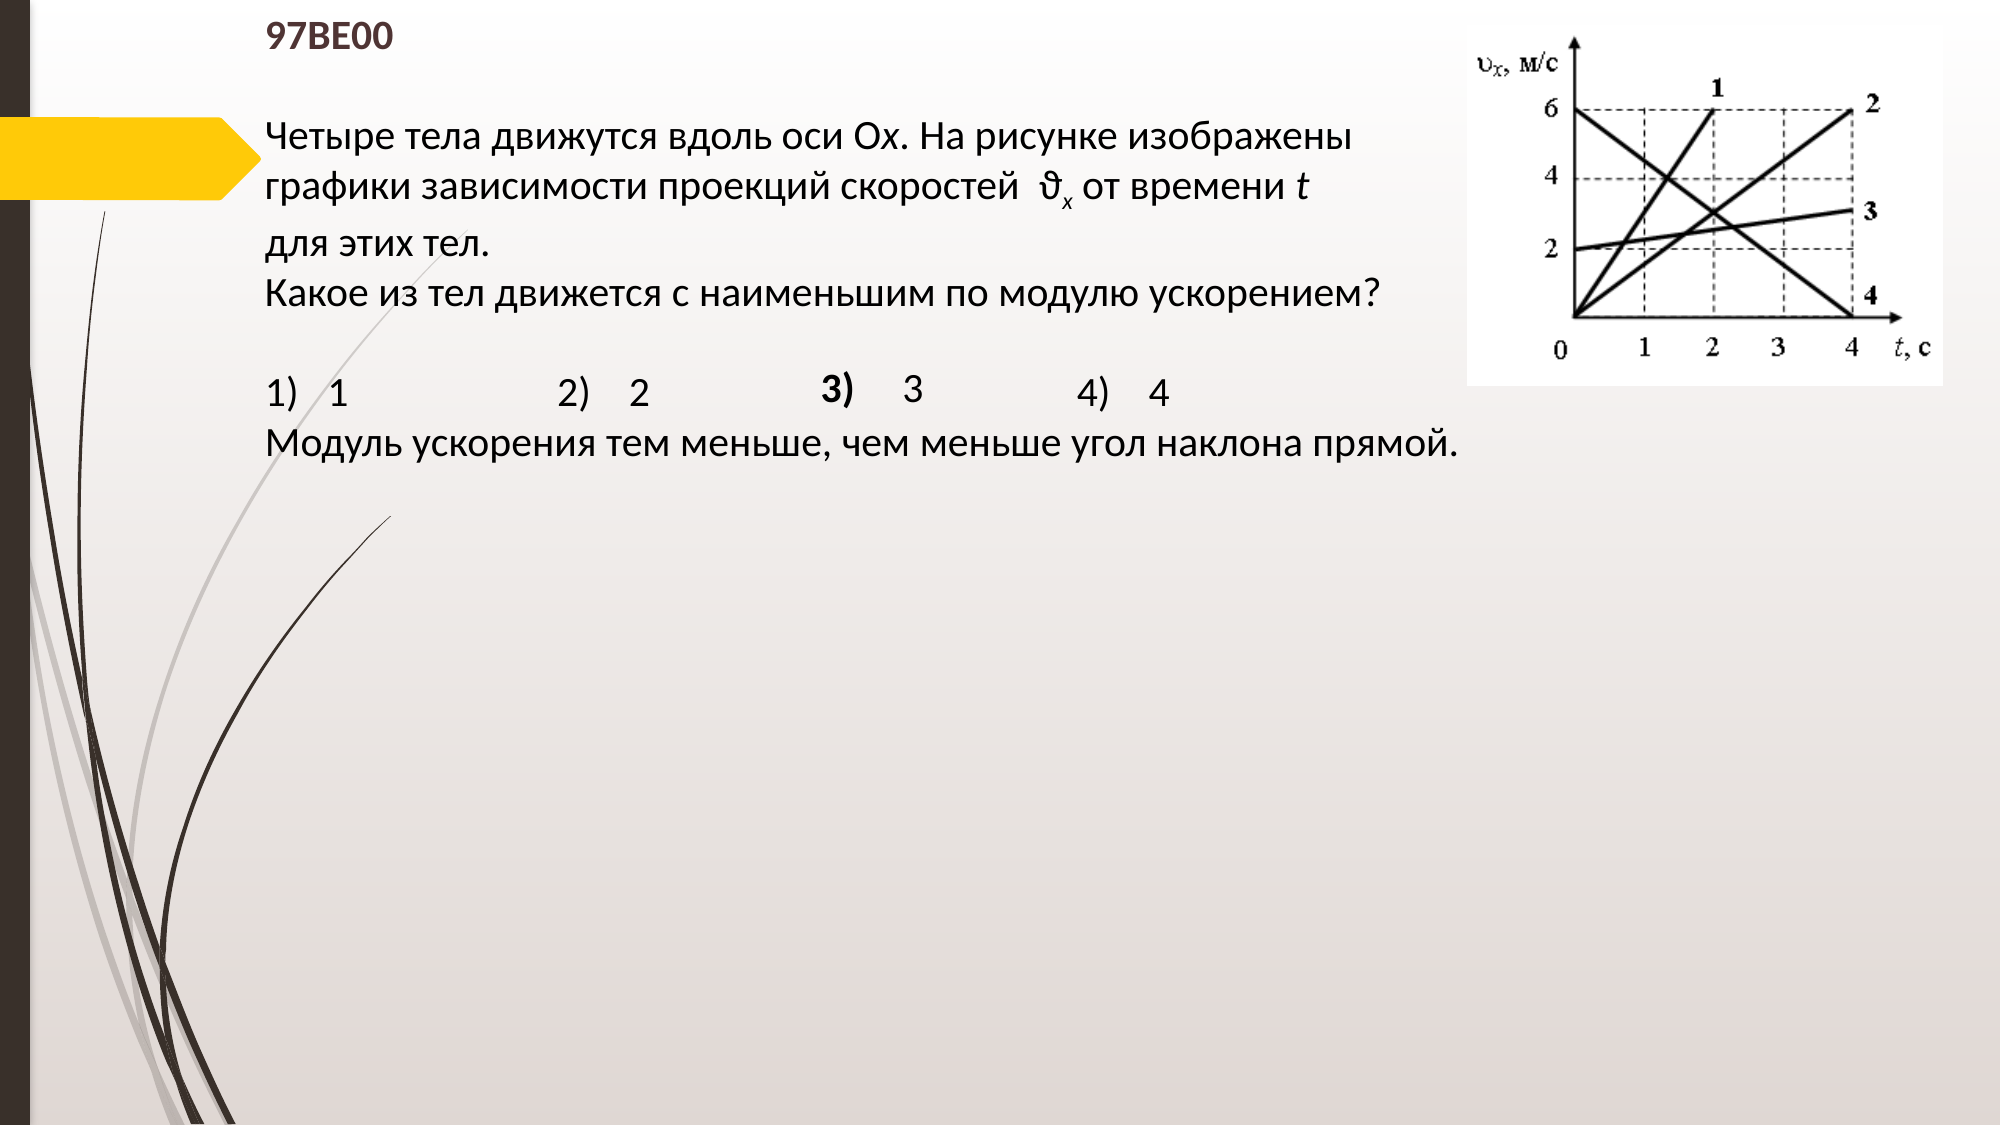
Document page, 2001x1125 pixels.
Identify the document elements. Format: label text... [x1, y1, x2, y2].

picture [1467, 24, 1944, 387]
text_box 3) 3 [805, 353, 961, 418]
title 97BE00 Четыре тела движутся вдоль оси Оx. На рисунке изображены графики зависимости проекций скоростей ϑx от времени t для этих тел. Какое из тел движется с наименьшим по модулю ускорением? 1) 1 2) 2 4) 4 Модуль ускорения тем меньше, чем меньше угол наклона прямой. [249, 0, 2000, 332]
